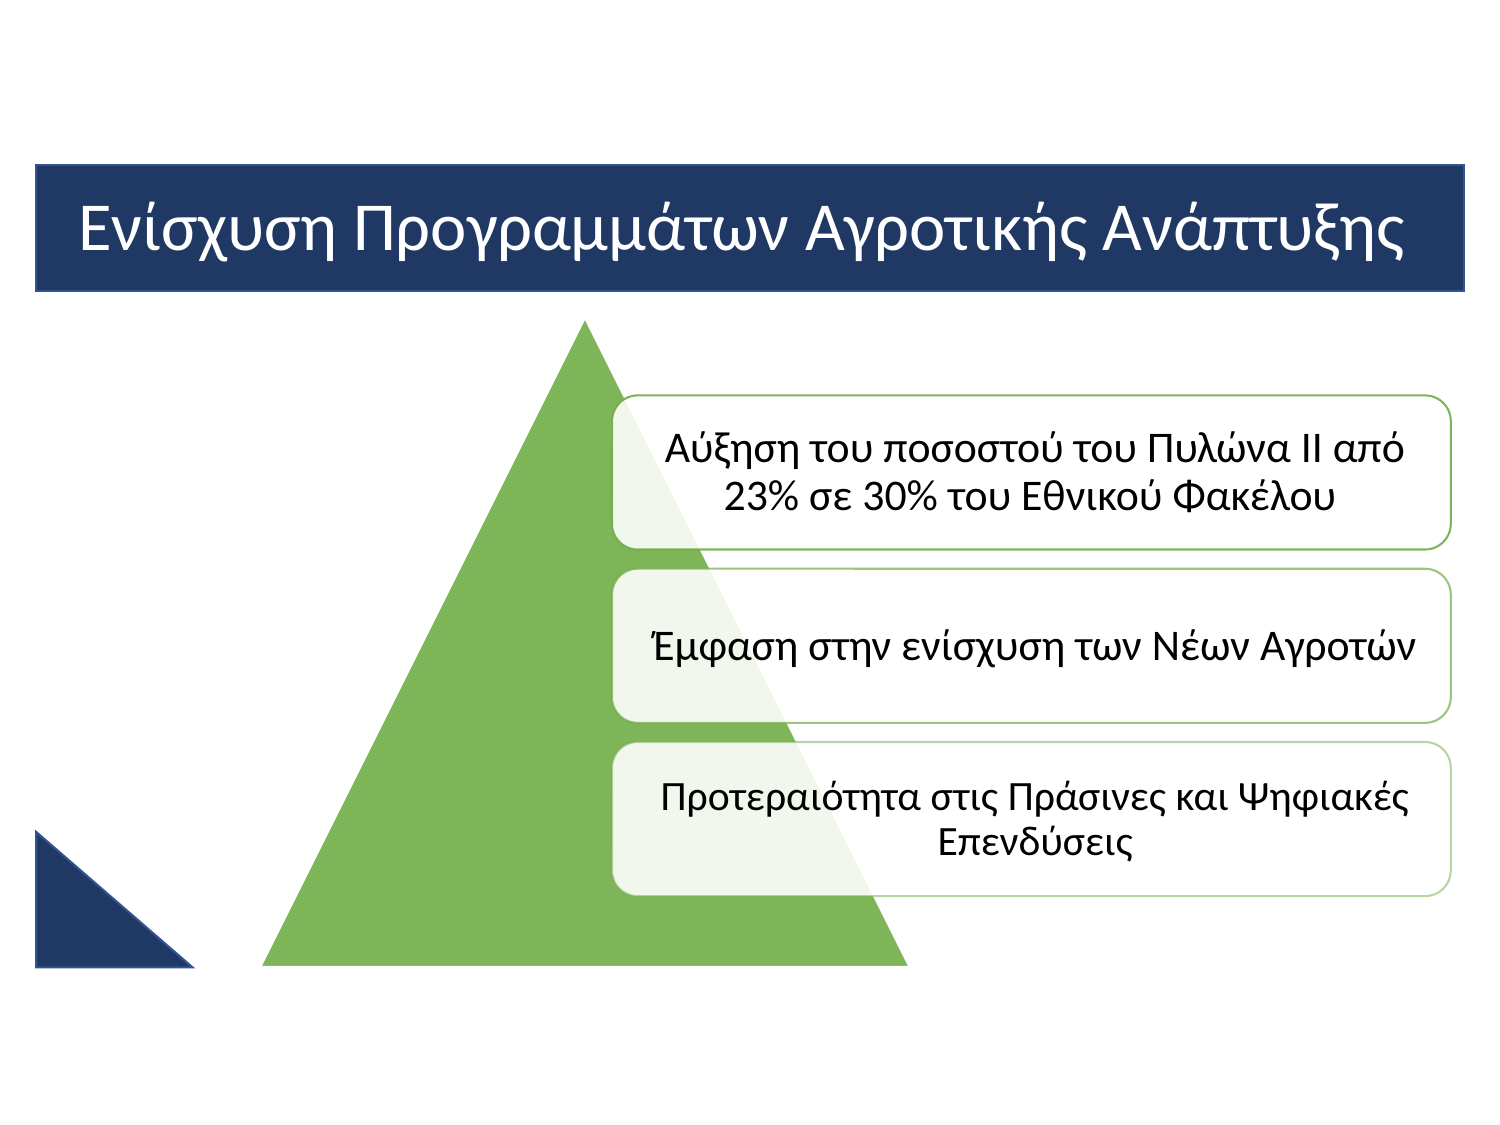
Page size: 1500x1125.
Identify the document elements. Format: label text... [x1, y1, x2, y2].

text_box [35, 829, 196, 969]
text_box Ενίσχυση Προγραμμάτων Αγροτικής Ανάπτυξης [35, 164, 1465, 292]
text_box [259, 316, 1451, 968]
